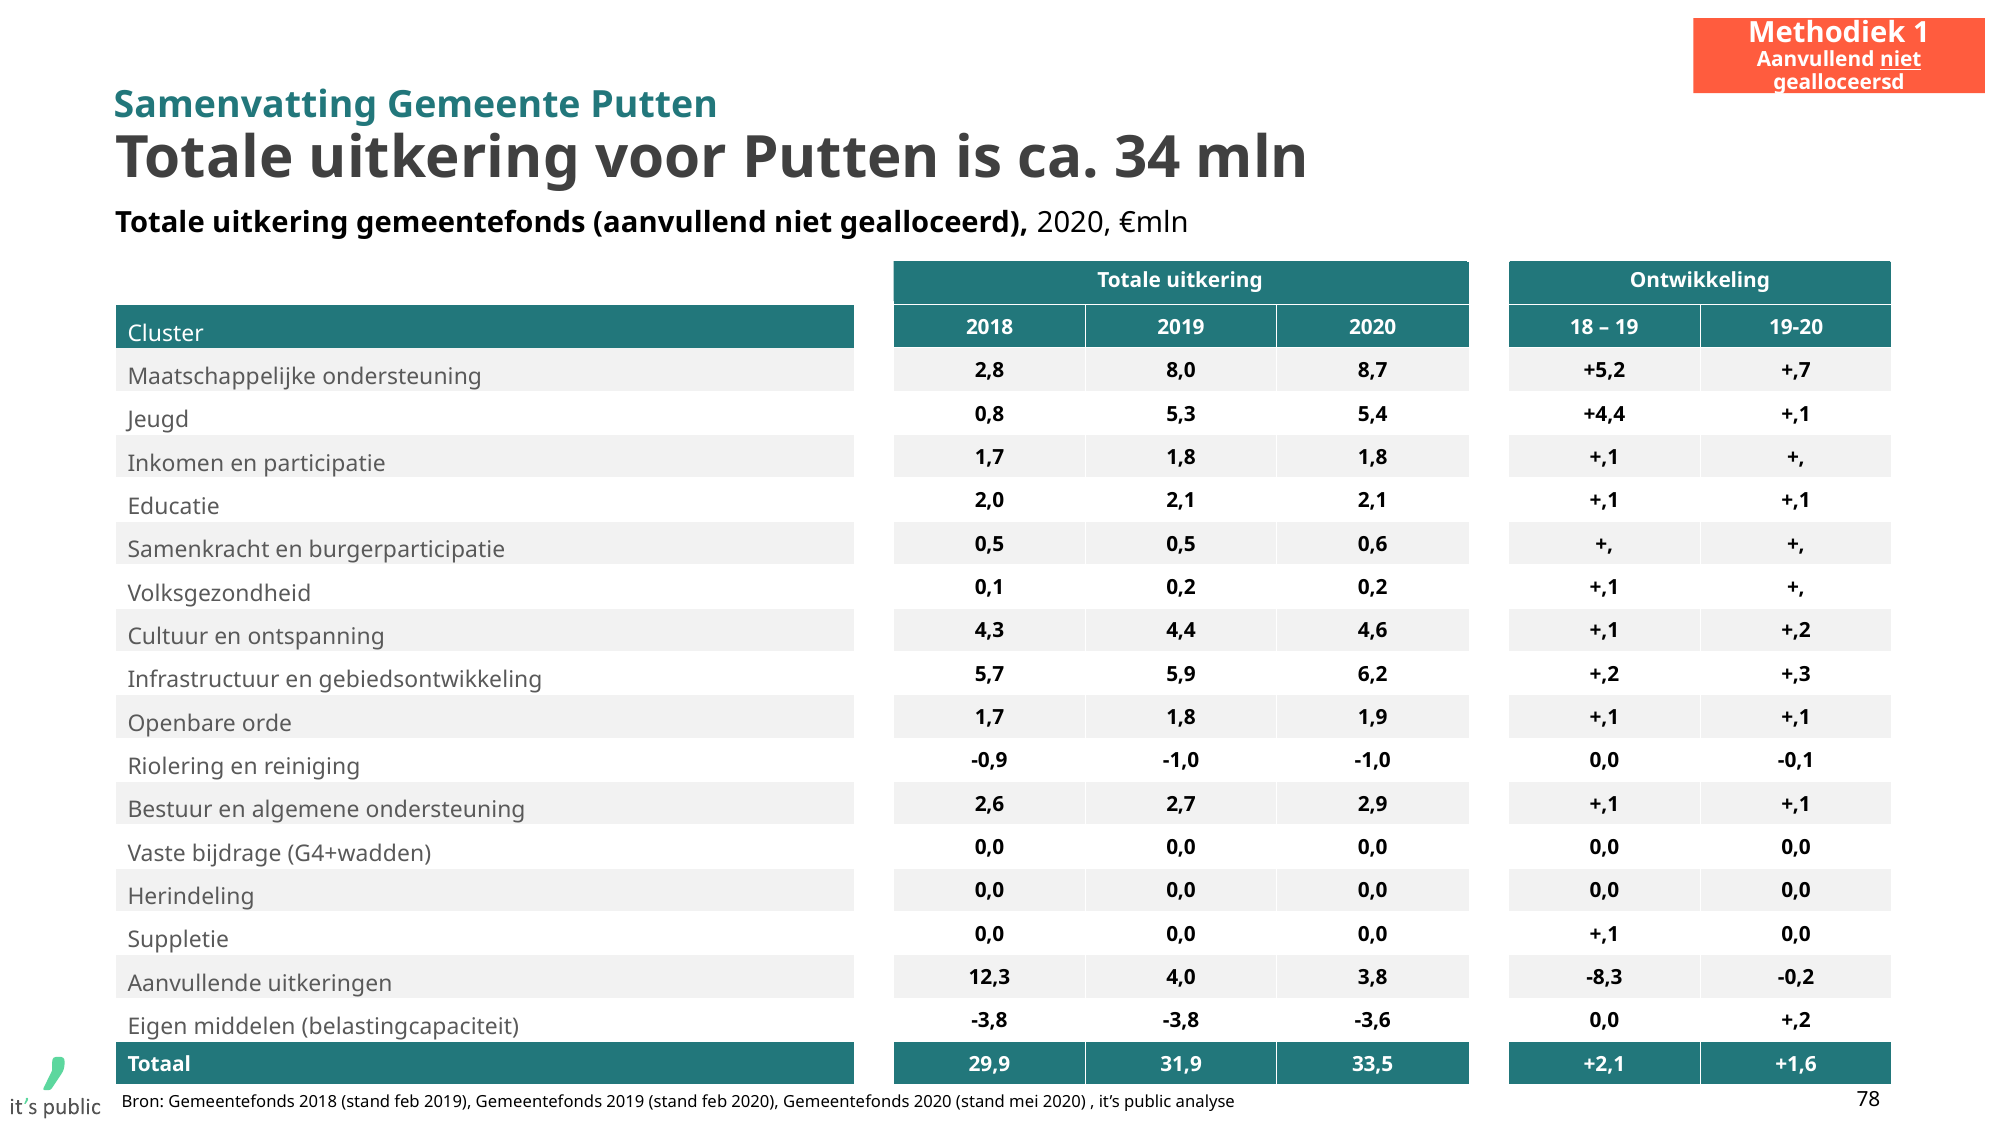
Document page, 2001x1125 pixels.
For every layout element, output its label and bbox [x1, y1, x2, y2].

table_cell [1701, 1042, 1891, 1084]
table_cell [1701, 305, 1891, 347]
table_cell [1701, 609, 1891, 651]
table_cell [1701, 912, 1891, 954]
text_box [115, 1087, 1724, 1115]
table_cell [1701, 392, 1891, 434]
table_cell [1086, 695, 1276, 738]
table_cell [1086, 955, 1276, 998]
text_box [107, 18, 1985, 197]
table_cell [1086, 1042, 1276, 1084]
table_cell [1086, 565, 1276, 608]
table_cell [1701, 478, 1891, 521]
table_cell [1701, 955, 1891, 998]
table_cell [116, 305, 1085, 1085]
table_cell [1086, 392, 1276, 434]
table_cell [1277, 305, 1700, 1085]
table_cell [1086, 652, 1276, 694]
table_cell [1701, 565, 1891, 608]
table_cell [1086, 305, 1276, 347]
list [109, 201, 1893, 243]
table_cell [1701, 739, 1891, 781]
table_cell [1701, 522, 1891, 564]
table_cell [1086, 435, 1276, 477]
table_cell [1701, 695, 1891, 738]
table_header [116, 261, 1891, 305]
slide_number [1724, 1085, 1892, 1113]
table_cell [1701, 782, 1891, 824]
table_cell [1086, 825, 1276, 868]
table_cell [1086, 522, 1276, 564]
table_cell [1086, 348, 1276, 391]
table_cell [1701, 869, 1891, 911]
text_box [1509, 261, 1891, 302]
table_cell [1086, 869, 1276, 911]
table_cell [1701, 348, 1891, 391]
text_box [893, 261, 1467, 302]
table_cell [1086, 999, 1276, 1041]
table_cell [1701, 825, 1891, 868]
table_cell [1086, 912, 1276, 954]
table_cell [1086, 478, 1276, 521]
table_cell [1701, 652, 1891, 694]
table_cell [1701, 435, 1891, 477]
table_cell [1086, 782, 1276, 824]
table_cell [1086, 739, 1276, 781]
table_cell [1086, 609, 1276, 651]
table_cell [1701, 999, 1891, 1041]
